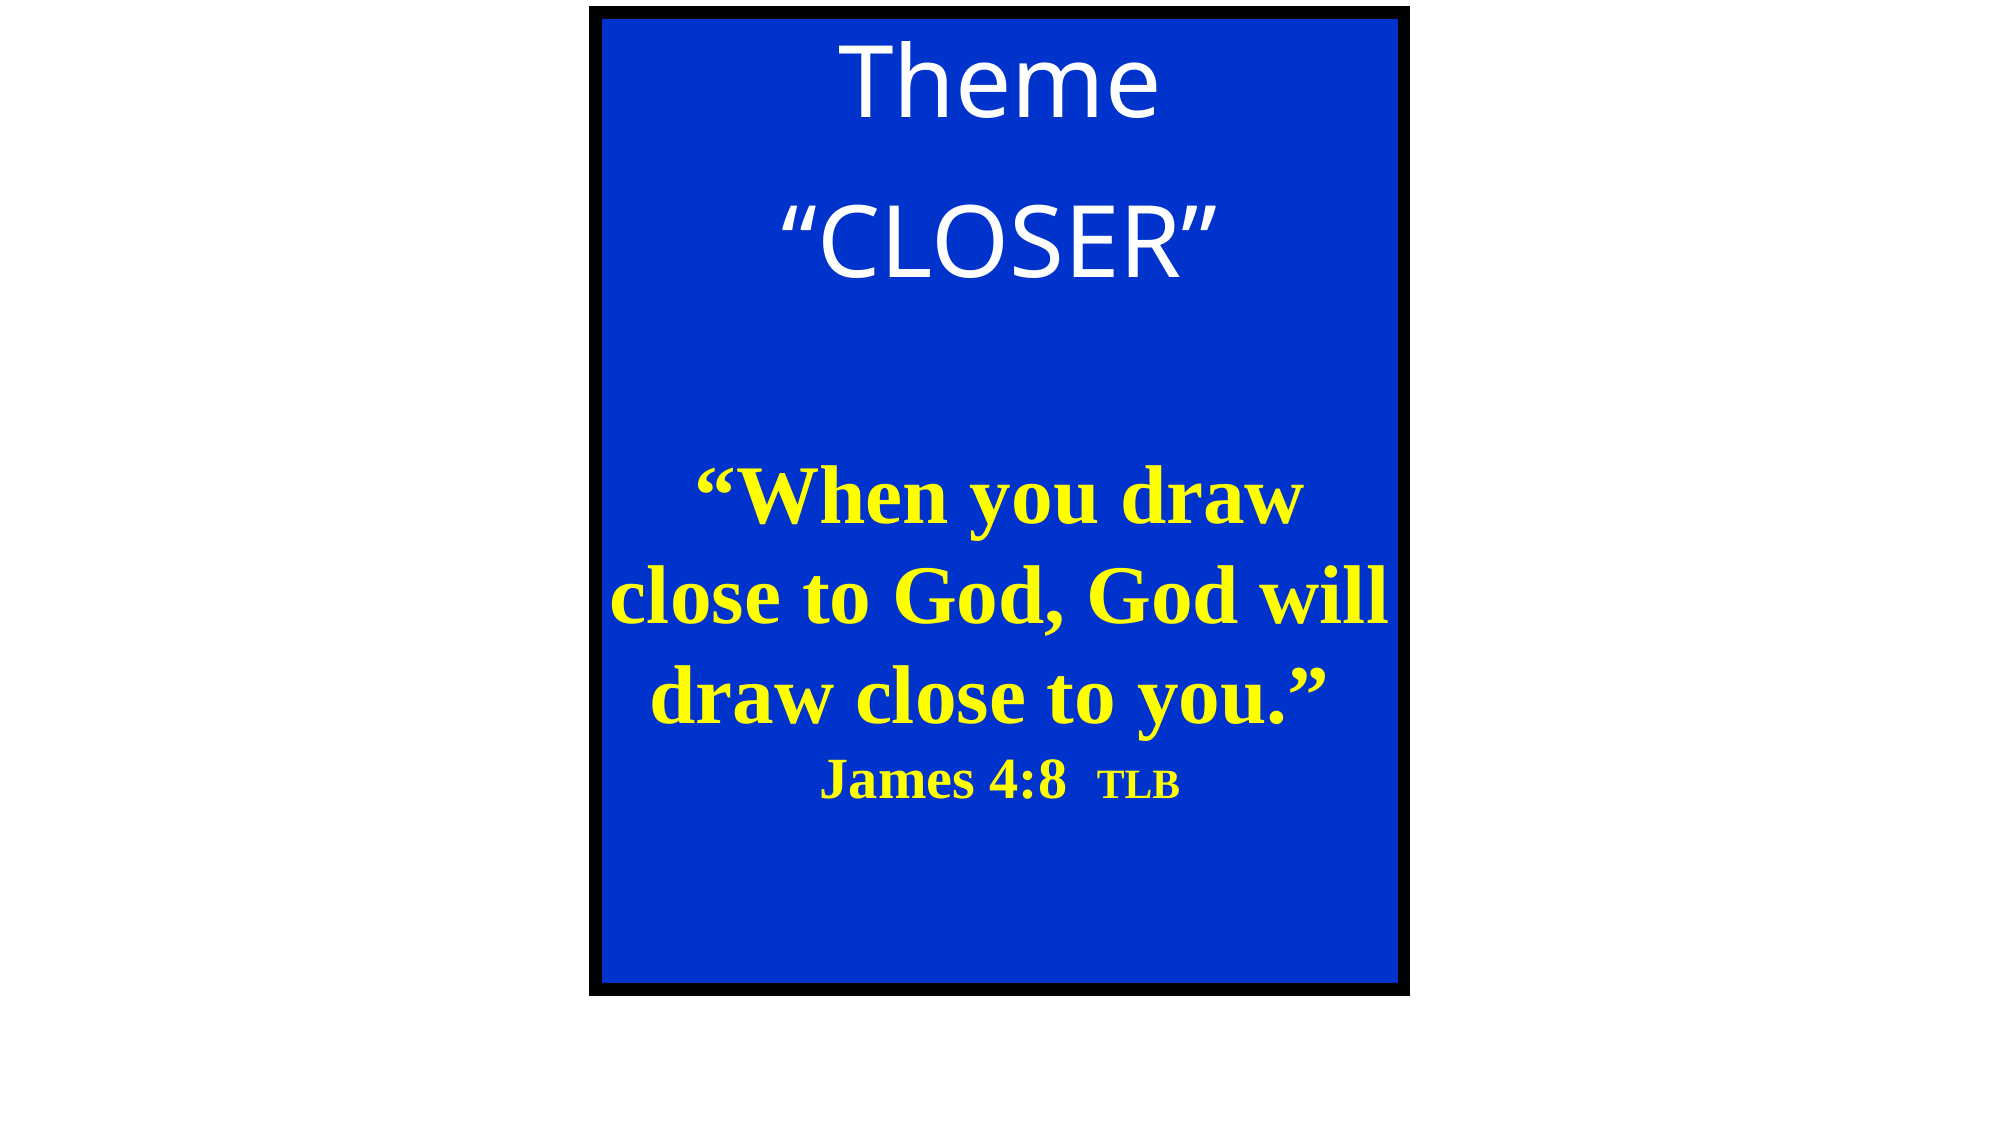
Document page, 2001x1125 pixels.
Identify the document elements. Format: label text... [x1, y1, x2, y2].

text_box Theme “CLOSER” “When you draw close to God, God will draw close to you.” James 4:8 TLB [595, 12, 1405, 990]
